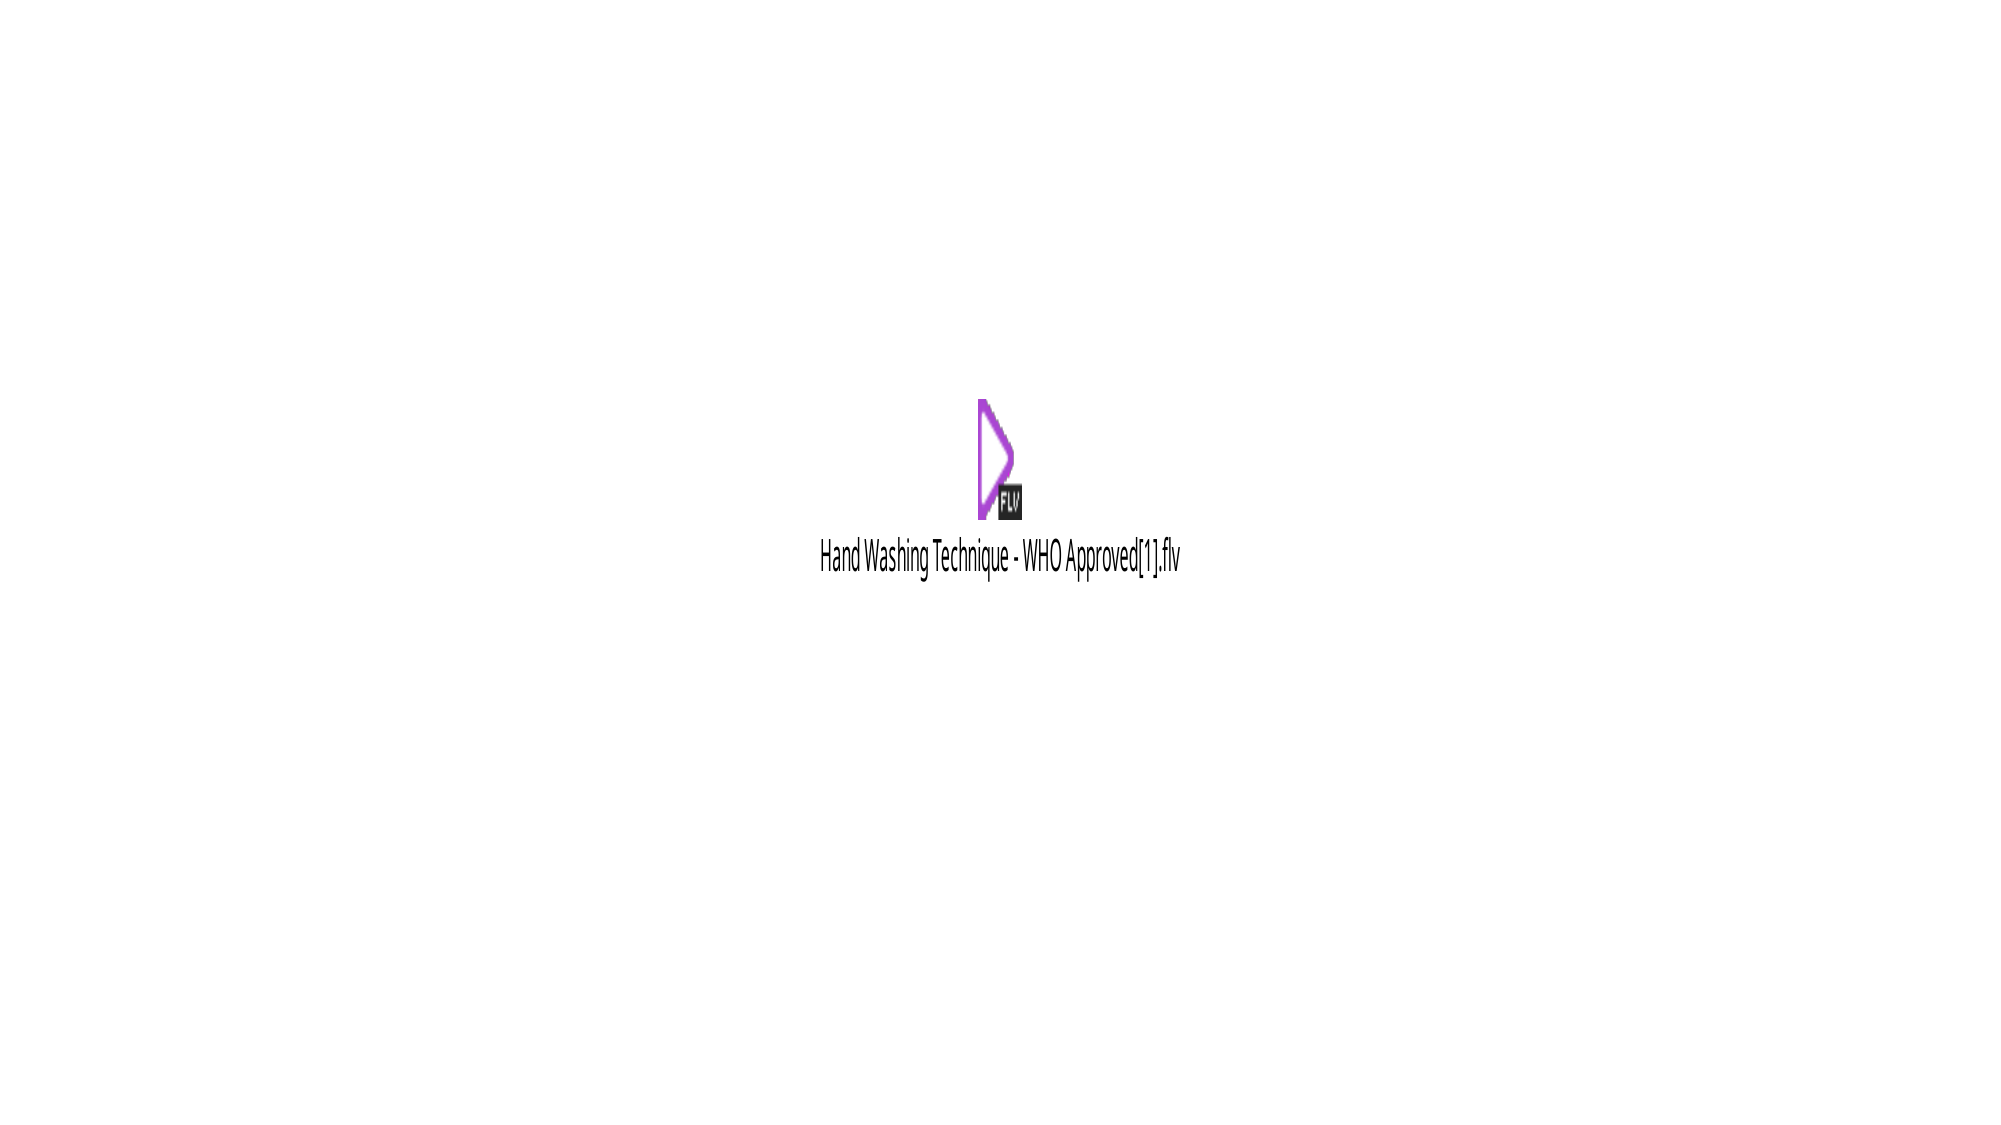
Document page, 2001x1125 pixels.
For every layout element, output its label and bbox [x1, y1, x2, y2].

text_box [780, 399, 1219, 599]
